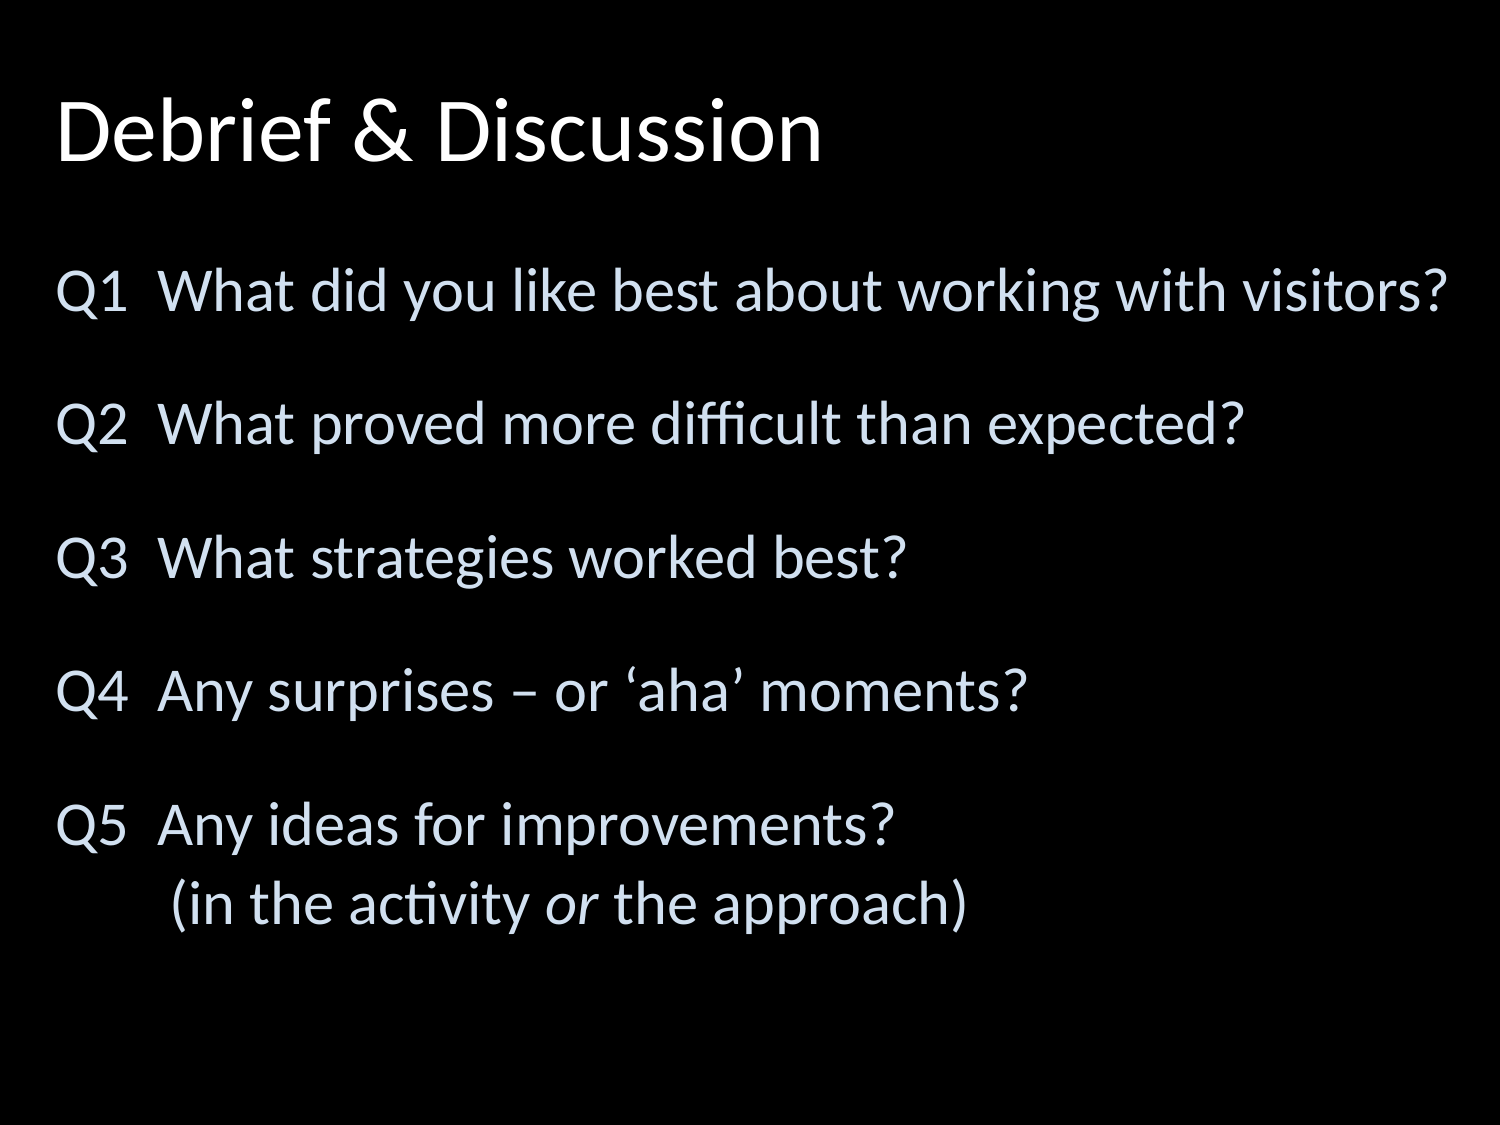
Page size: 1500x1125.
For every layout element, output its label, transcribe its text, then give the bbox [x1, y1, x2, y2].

list Debrief & Discussion Q1 What did you like best about working with visitors? Q2 What proved more difficult than expected? Q3 What strategies worked best? Q4 Any surprises – or ‘aha’ moments? Q5 Any ideas for improvements? (in the activity or the approach) [40, 75, 1474, 1089]
